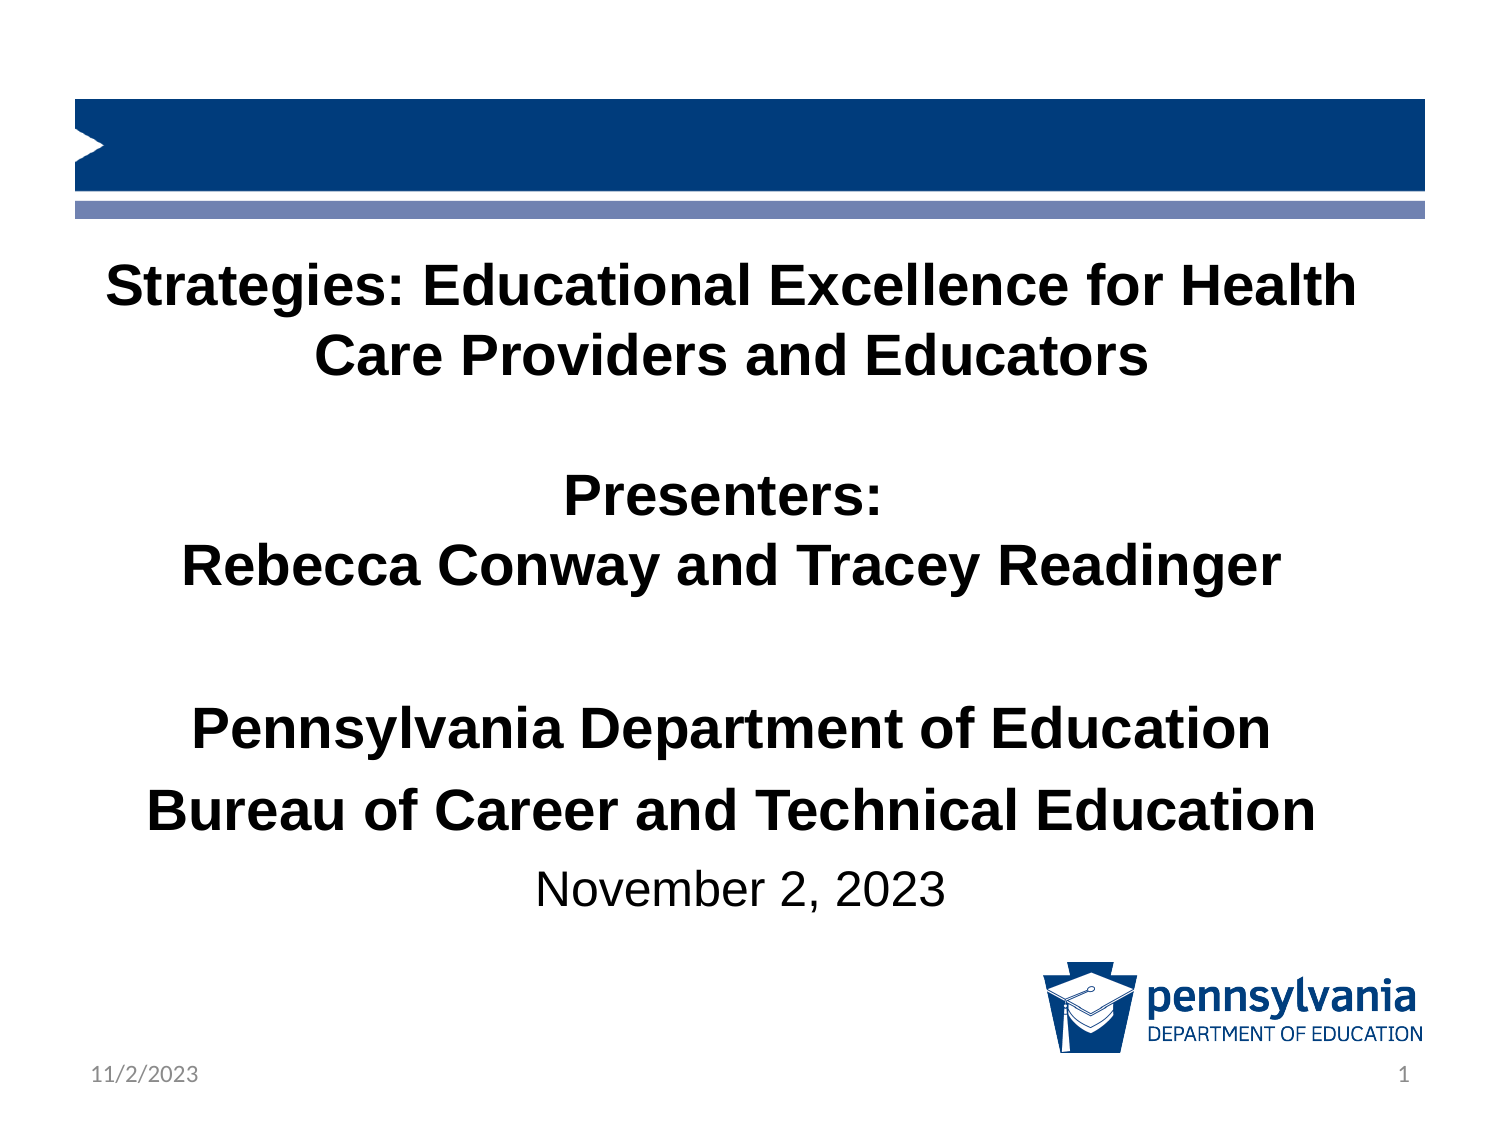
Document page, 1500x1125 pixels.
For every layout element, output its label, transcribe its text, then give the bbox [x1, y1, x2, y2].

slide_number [75, 1042, 425, 1103]
title Strategies: Educational Excellence for Health Care Providers and Educators Presenters: Rebecca Conway and Tracey Readinger Pennsylvania Department of Education Bureau of Career and Technical Education [39, 230, 1426, 919]
picture [75, 99, 1425, 219]
subtitle November 2, 2023 [215, 848, 1266, 943]
slide_number 1 [1074, 1042, 1425, 1103]
picture [1043, 962, 1422, 1053]
